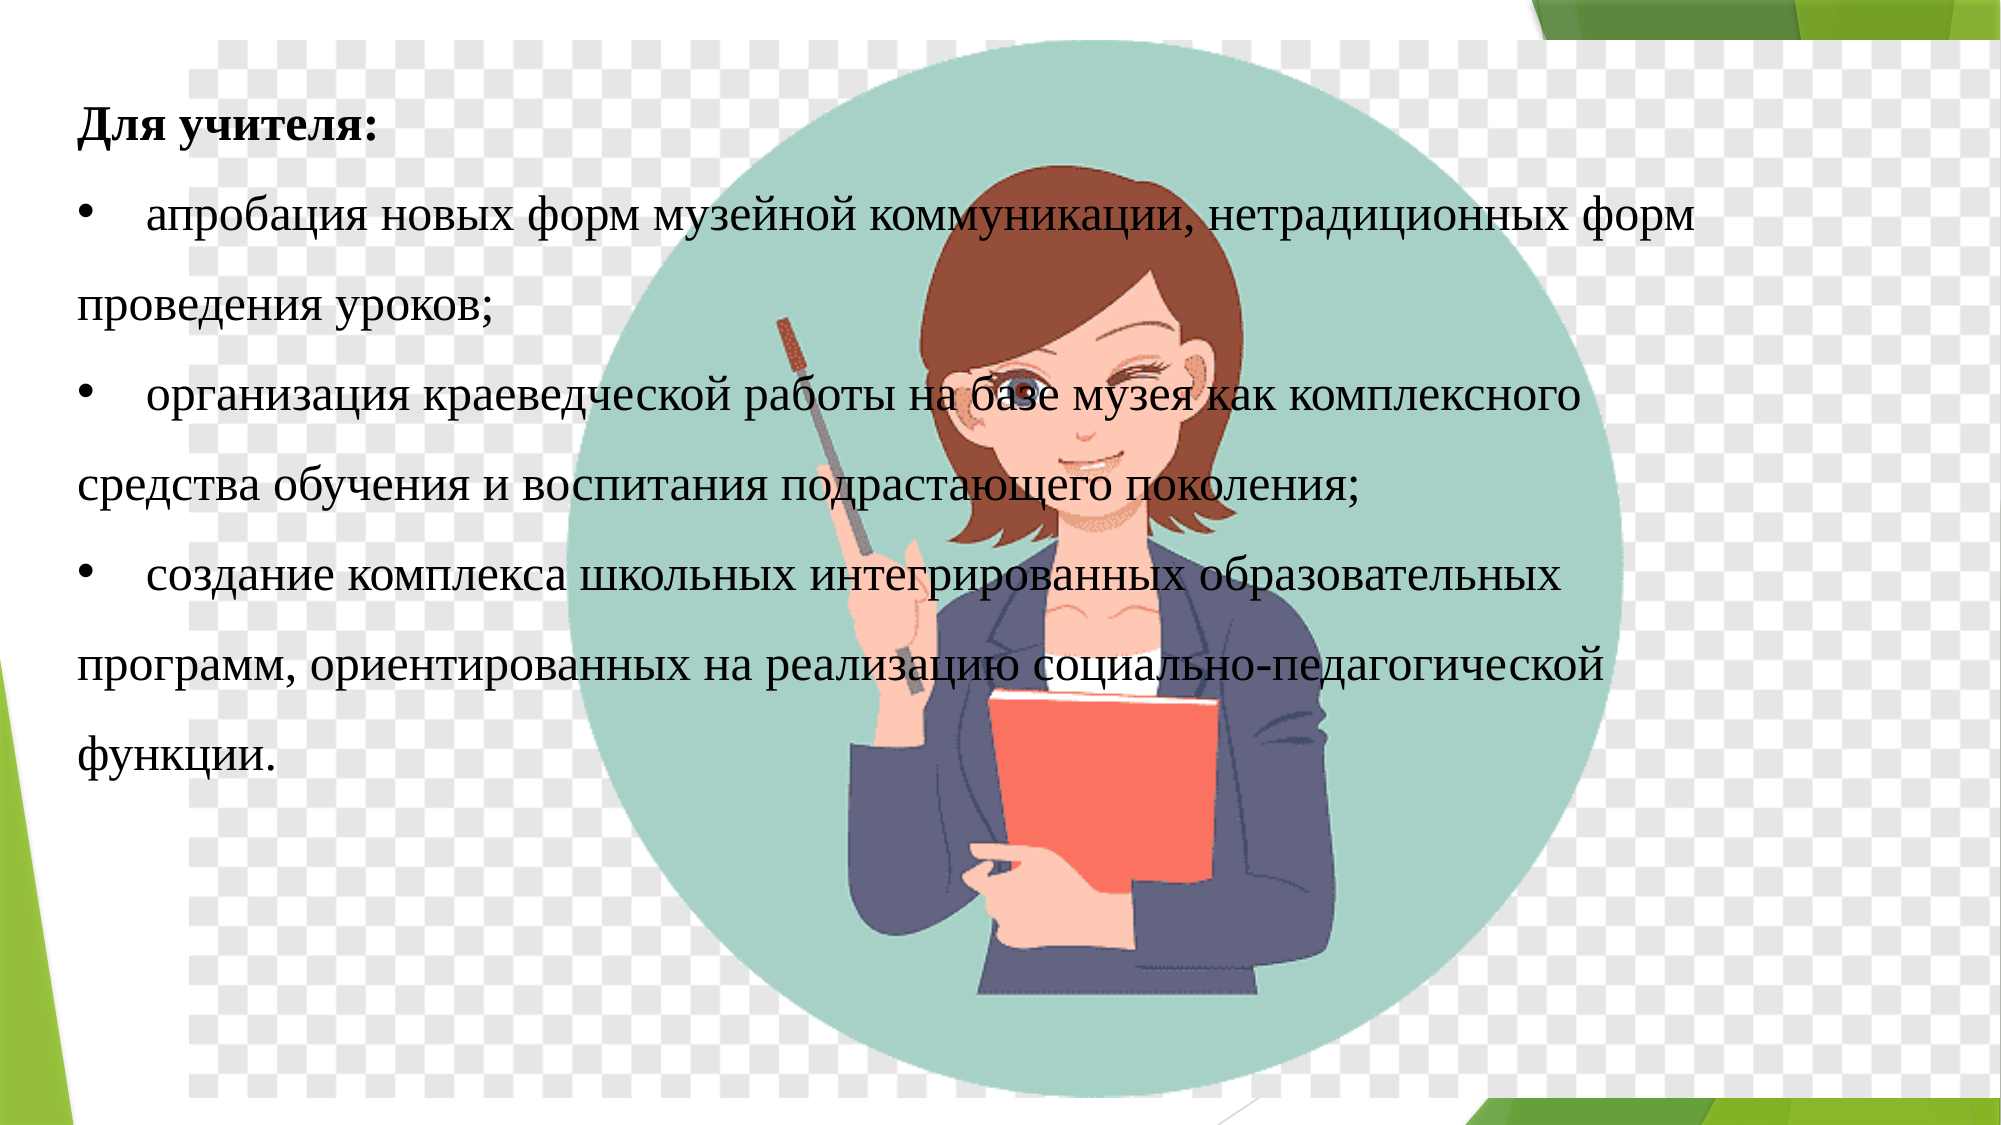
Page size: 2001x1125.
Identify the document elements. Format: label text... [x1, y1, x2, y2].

text_box Для учителя: апробация новых форм музейной коммуникации, нетрадиционных форм проведения уроков; организация краеведческой работы на базе музея как комплексного средства обучения и воспитания подрастающего поколения; создание комплекса школьных интегрированных образовательных программ, ориентированных на реализацию социально-педагогической функции. [62, 53, 182, 788]
picture [188, 39, 2000, 1098]
